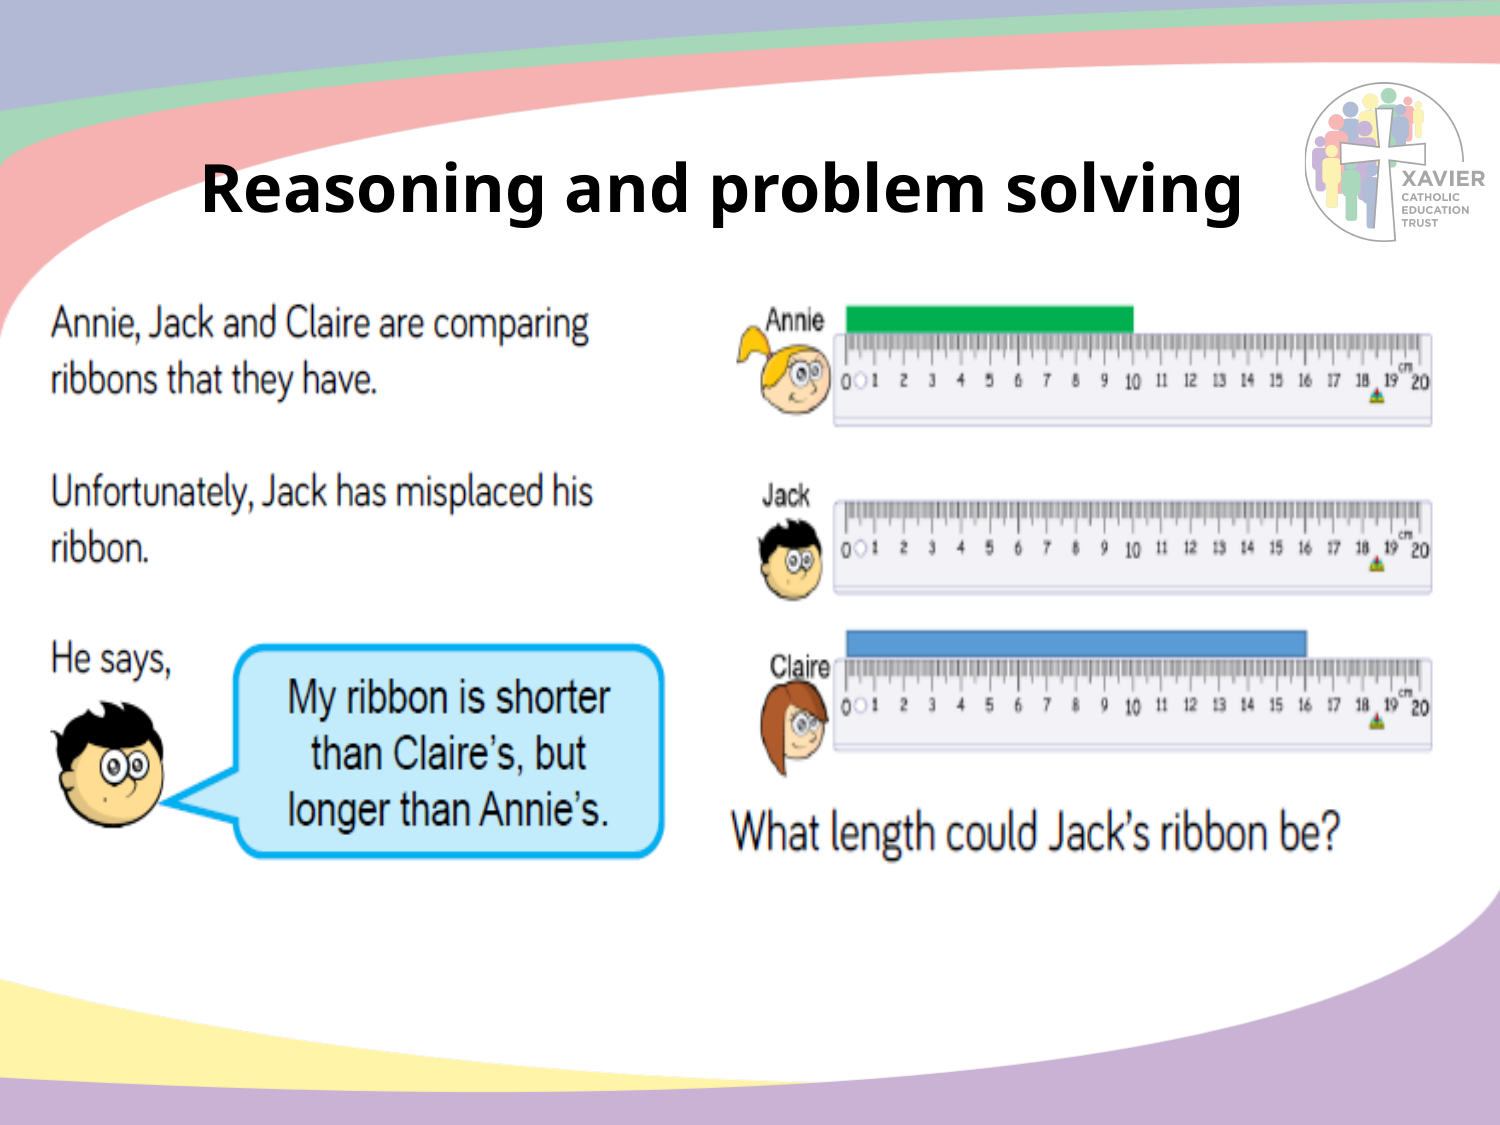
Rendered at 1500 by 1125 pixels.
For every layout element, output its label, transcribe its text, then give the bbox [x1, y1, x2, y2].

picture [49, 292, 674, 889]
title Reasoning and problem solving [84, 94, 1360, 235]
picture [723, 270, 1451, 907]
